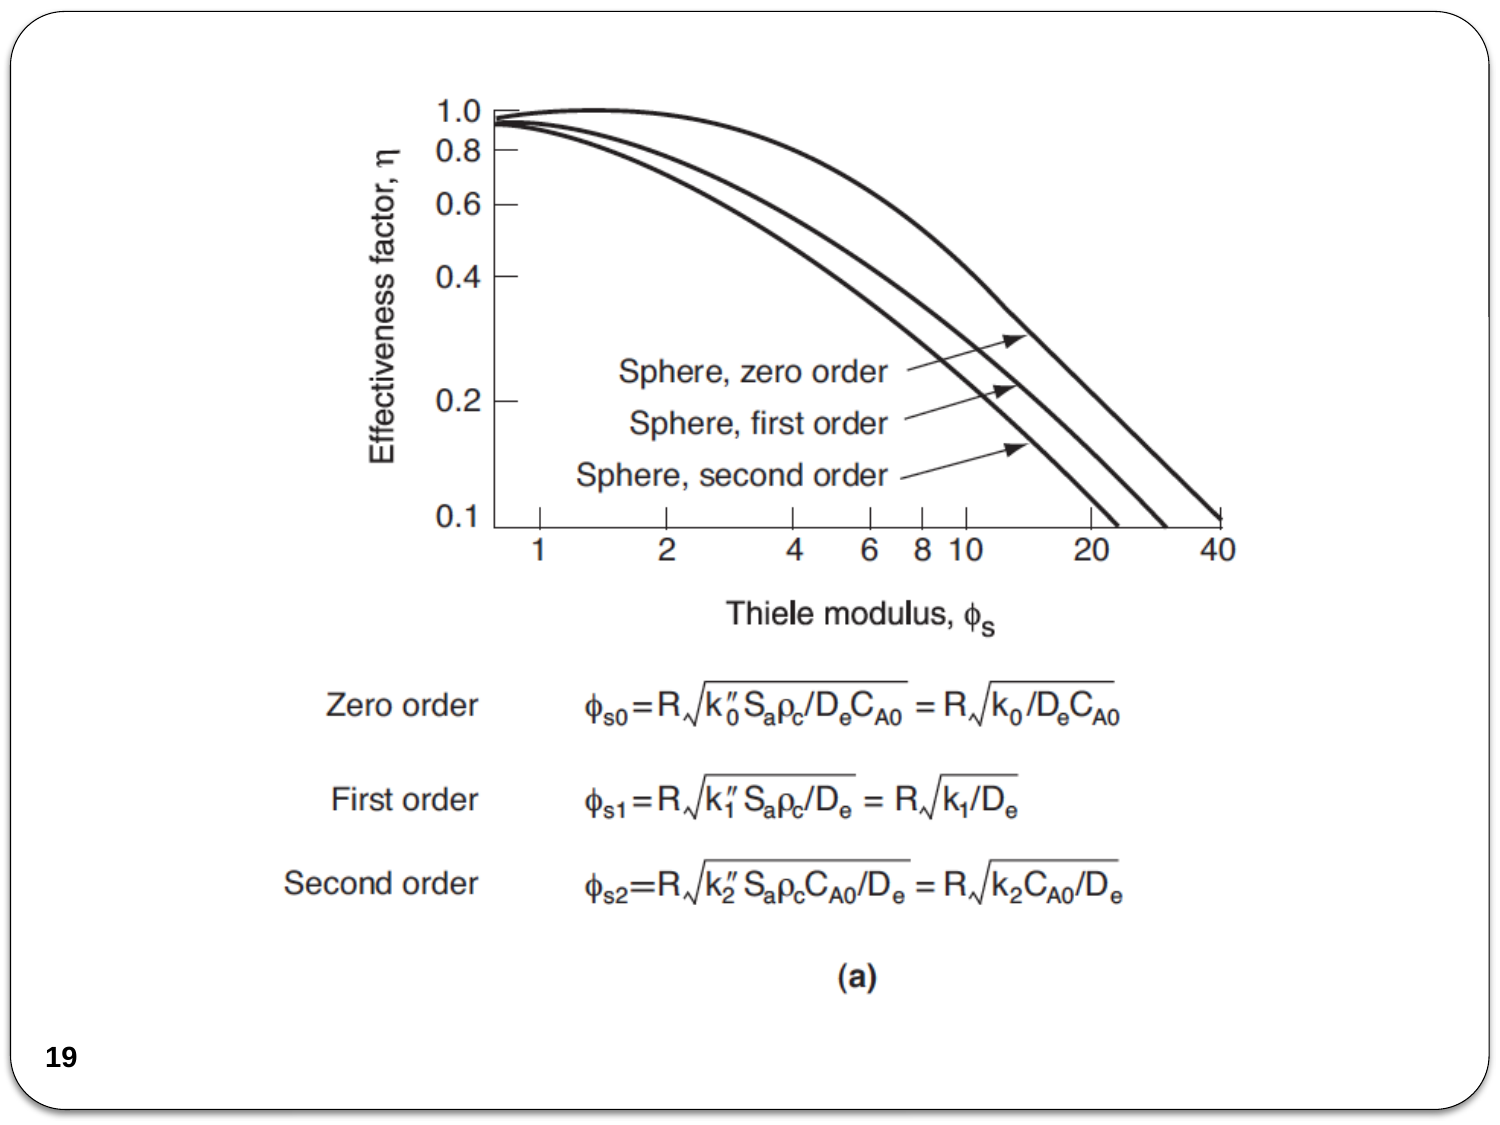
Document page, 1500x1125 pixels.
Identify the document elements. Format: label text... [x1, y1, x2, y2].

slide_number 19 [23, 1018, 99, 1094]
picture [270, 87, 1246, 1004]
